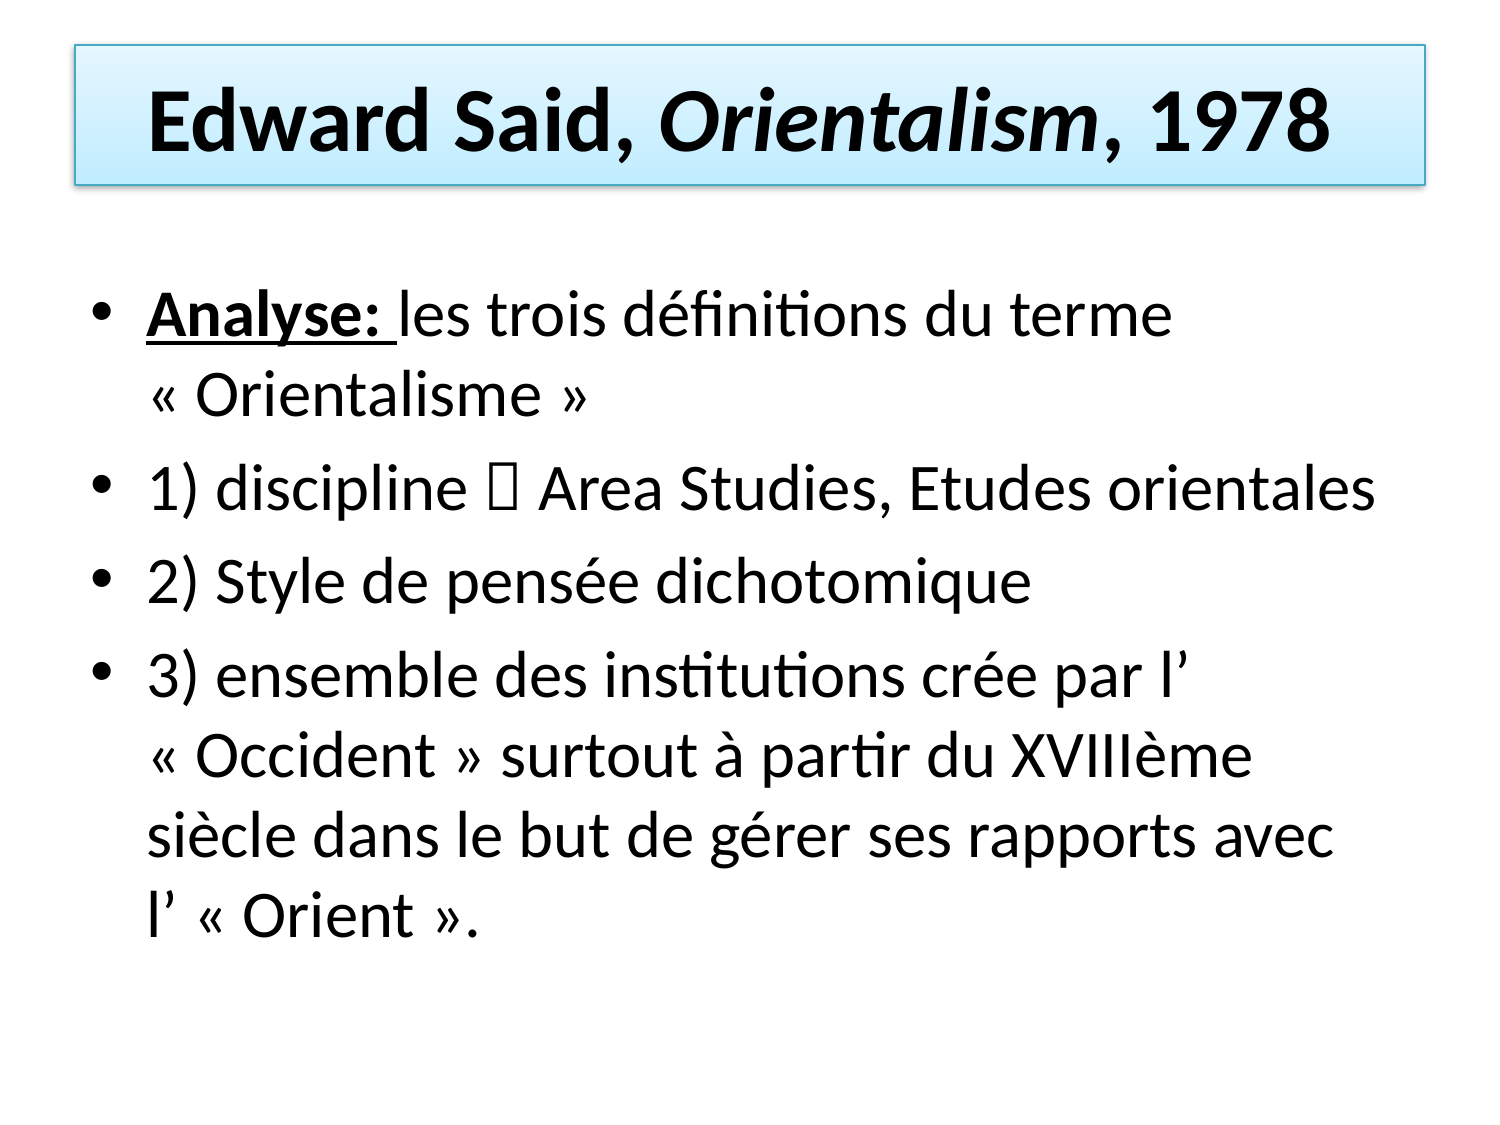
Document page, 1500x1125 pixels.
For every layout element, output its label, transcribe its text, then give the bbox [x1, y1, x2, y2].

title Edward Said, Orientalism, 1978 [74, 44, 1426, 186]
list Analyse: les trois définitions du terme « Orientalisme » 1) discipline  Area Studies, Etudes orientales 2) Style de pensée dichotomique 3) ensemble des institutions crée par l’ « Occident » surtout à partir du XVIIIème siècle dans le but de gérer ses rapports avec l’ « Orient ». [75, 262, 1425, 1005]
